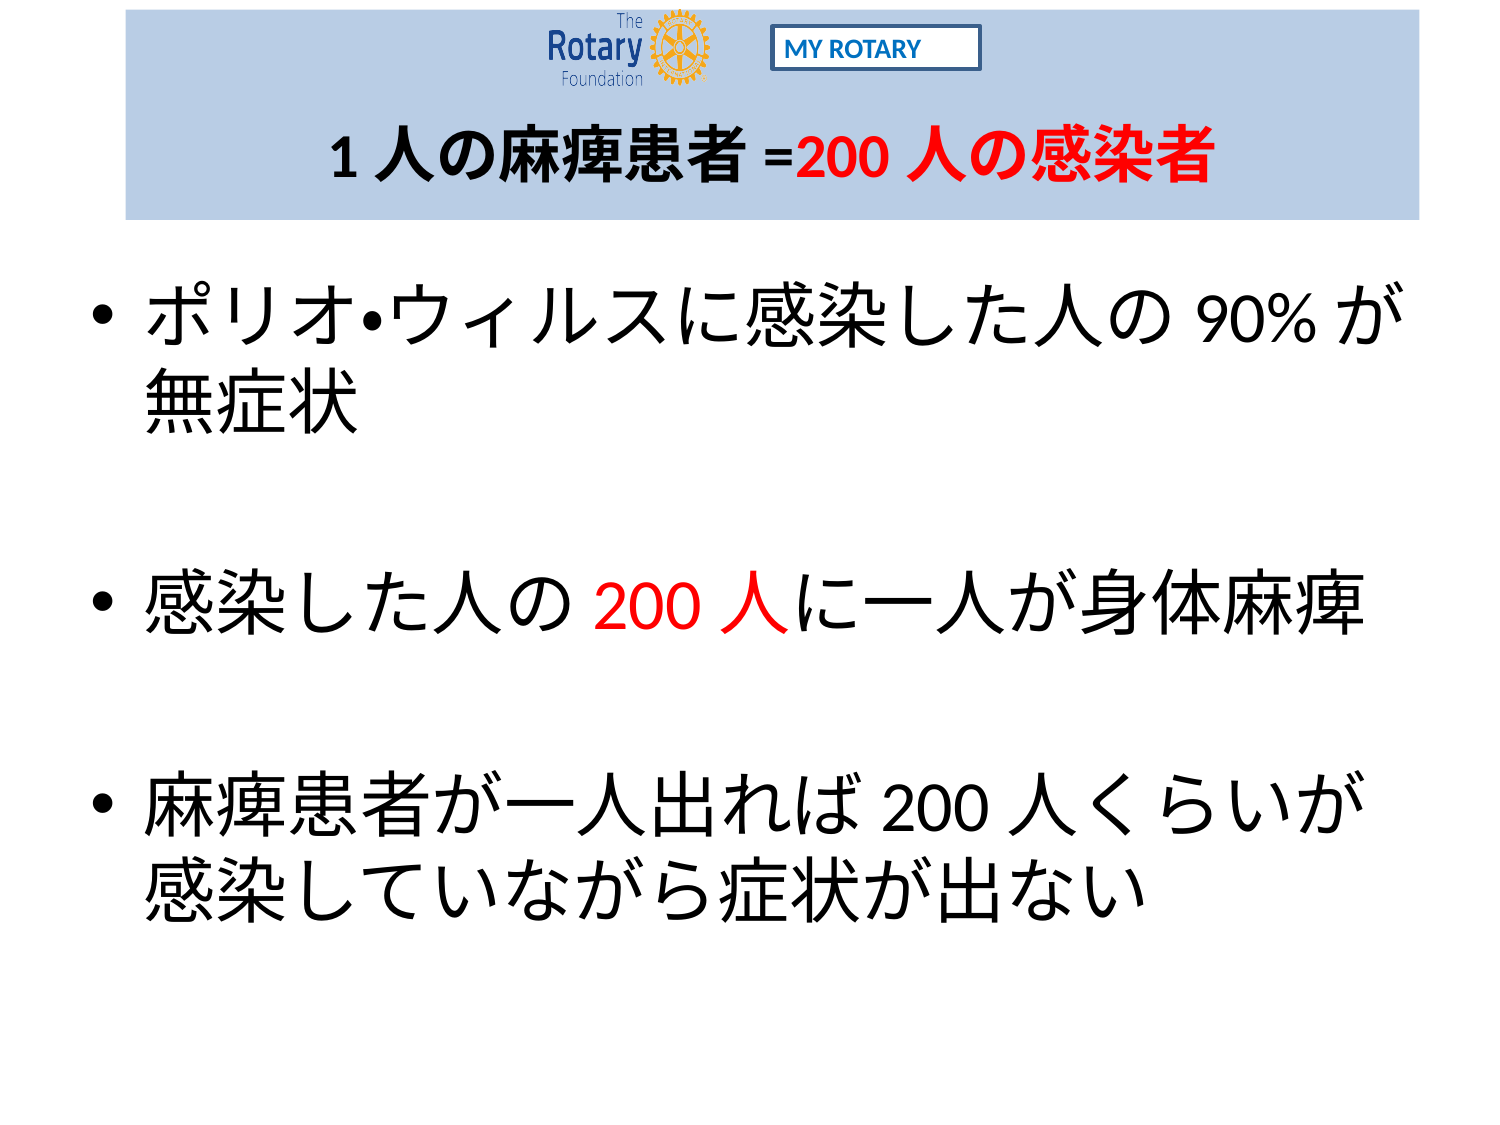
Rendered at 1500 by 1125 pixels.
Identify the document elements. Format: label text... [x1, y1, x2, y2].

list ポリオ・ウィルスに感染した人の90%が無症状 感染した人の200人に一人が身体麻痺 麻痺患者が一人出れば200人くらいが感染していながら症状が出ない [75, 262, 1425, 1005]
title 1人の麻痺患者=200人の感染者 [125, 9, 1420, 220]
picture [548, 8, 711, 87]
text_box MY ROTARY [770, 24, 982, 71]
